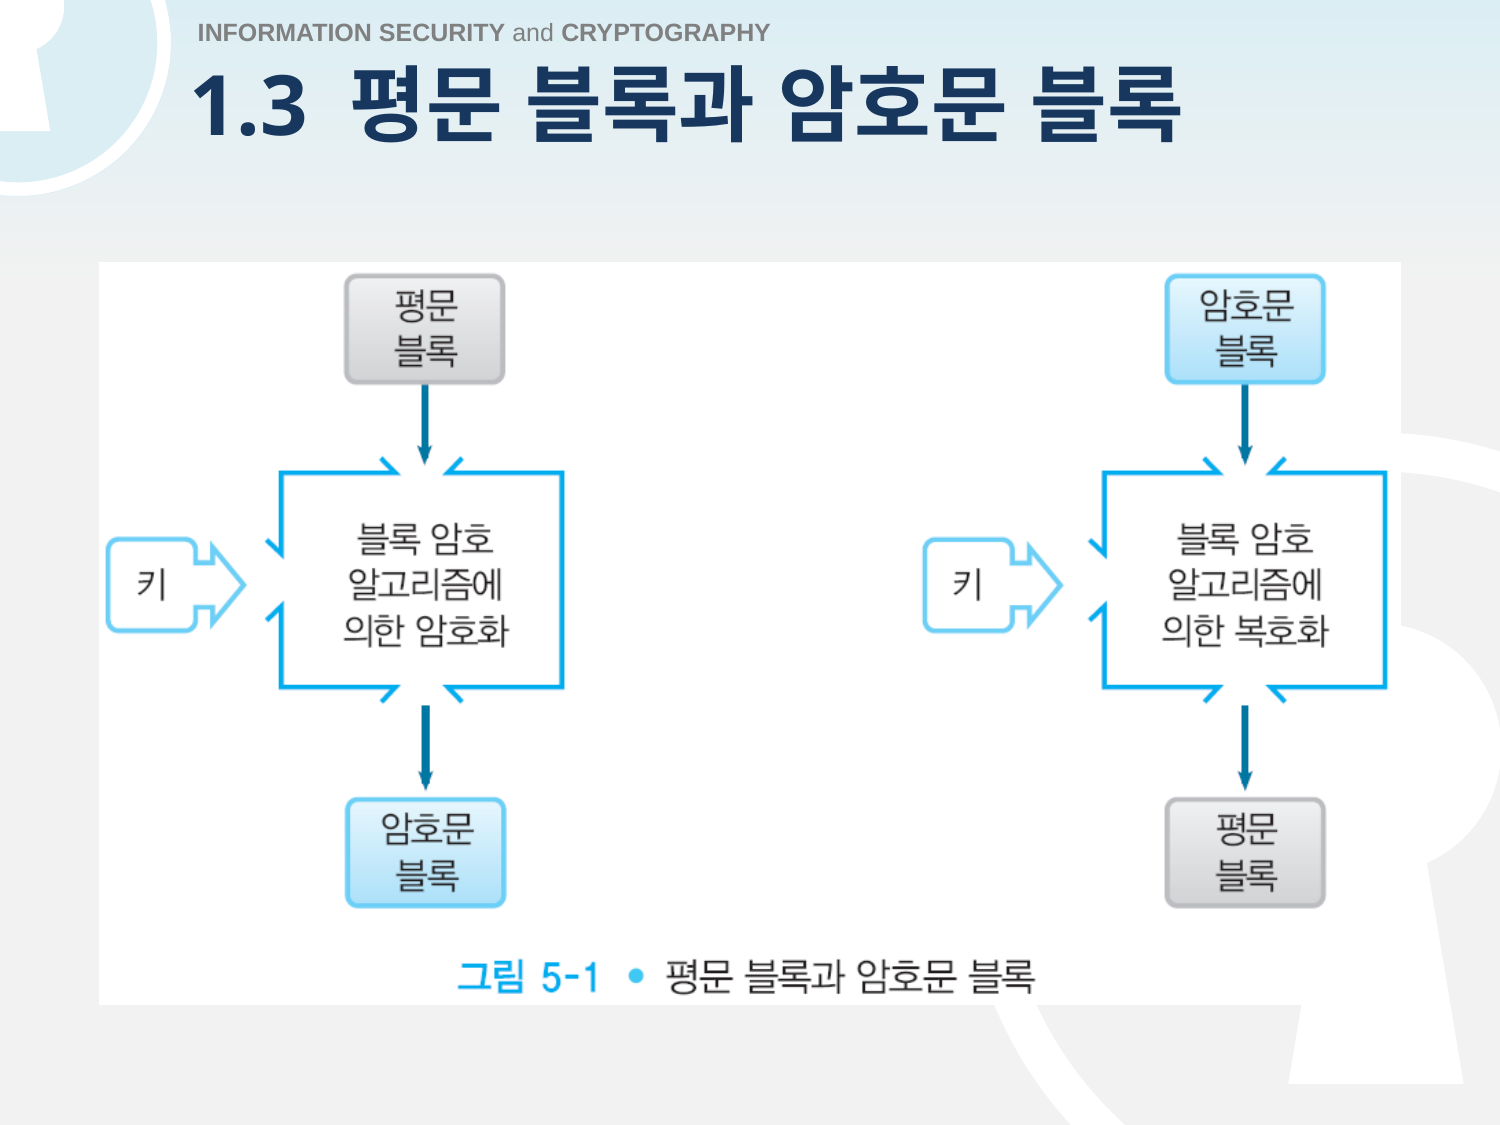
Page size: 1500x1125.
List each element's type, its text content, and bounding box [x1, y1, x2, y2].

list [99, 262, 1401, 1006]
title 1.3 평문 블록과 암호문 블록 [174, 45, 1424, 209]
